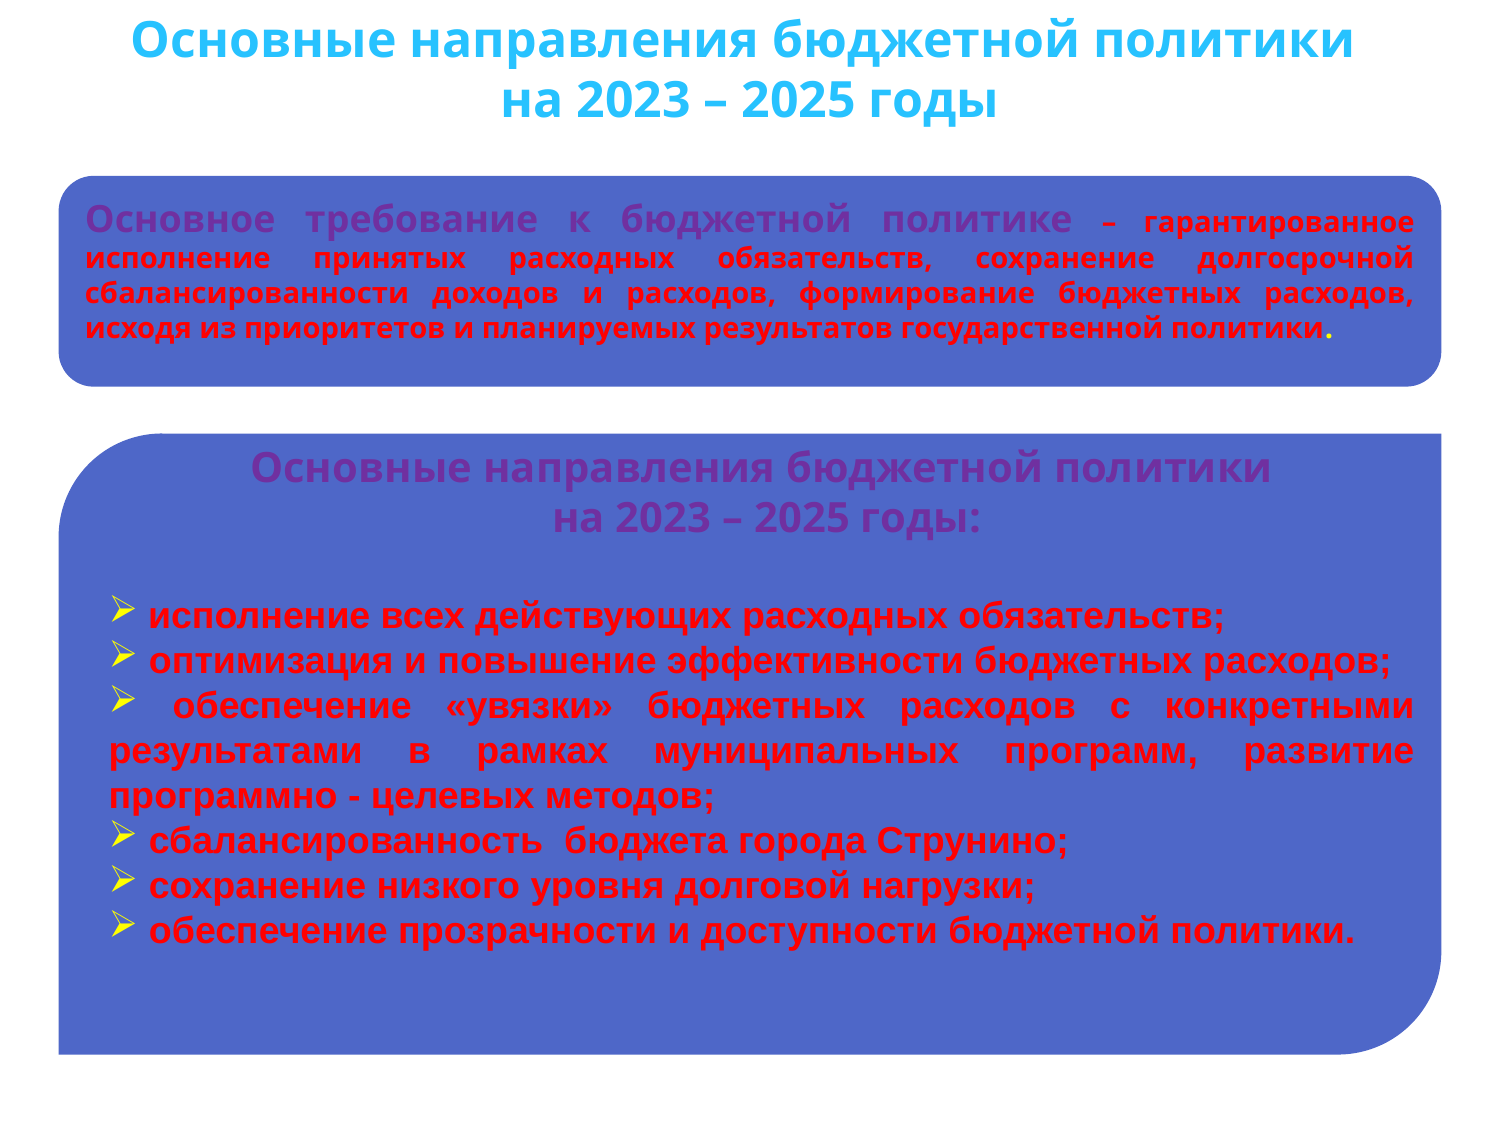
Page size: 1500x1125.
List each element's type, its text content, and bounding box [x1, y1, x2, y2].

text_box [56, 457, 1378, 1057]
text_box Основные направления бюджетной политики на 2023 – 2025 годы [0, 0, 1500, 135]
text_box [143, 431, 1444, 1003]
text_box Основные направления бюджетной политики на 2023 – 2025 годы: исполнение всех действующих расходных обязательств; оптимизация и повышение эффективности бюджетных расходов; обеспечение «увязки» бюджетных расходов с конкретными результатами в рамках муниципальных программ, развитие программно - целевых методов; сбалансированность бюджета города Струнино; сохранение низкого уровня долговой нагрузки; обеспечение прозрачности и доступности бюджетной политики. [93, 433, 1430, 1049]
text_box Основное требование к бюджетной политике – гарантированное исполнение принятых расходных обязательств, сохранение долгосрочной сбалансированности доходов и расходов, формирование бюджетных расходов, исходя из приоритетов и планируемых результатов государственной политики. [70, 187, 1430, 353]
text_box [56, 173, 1444, 389]
